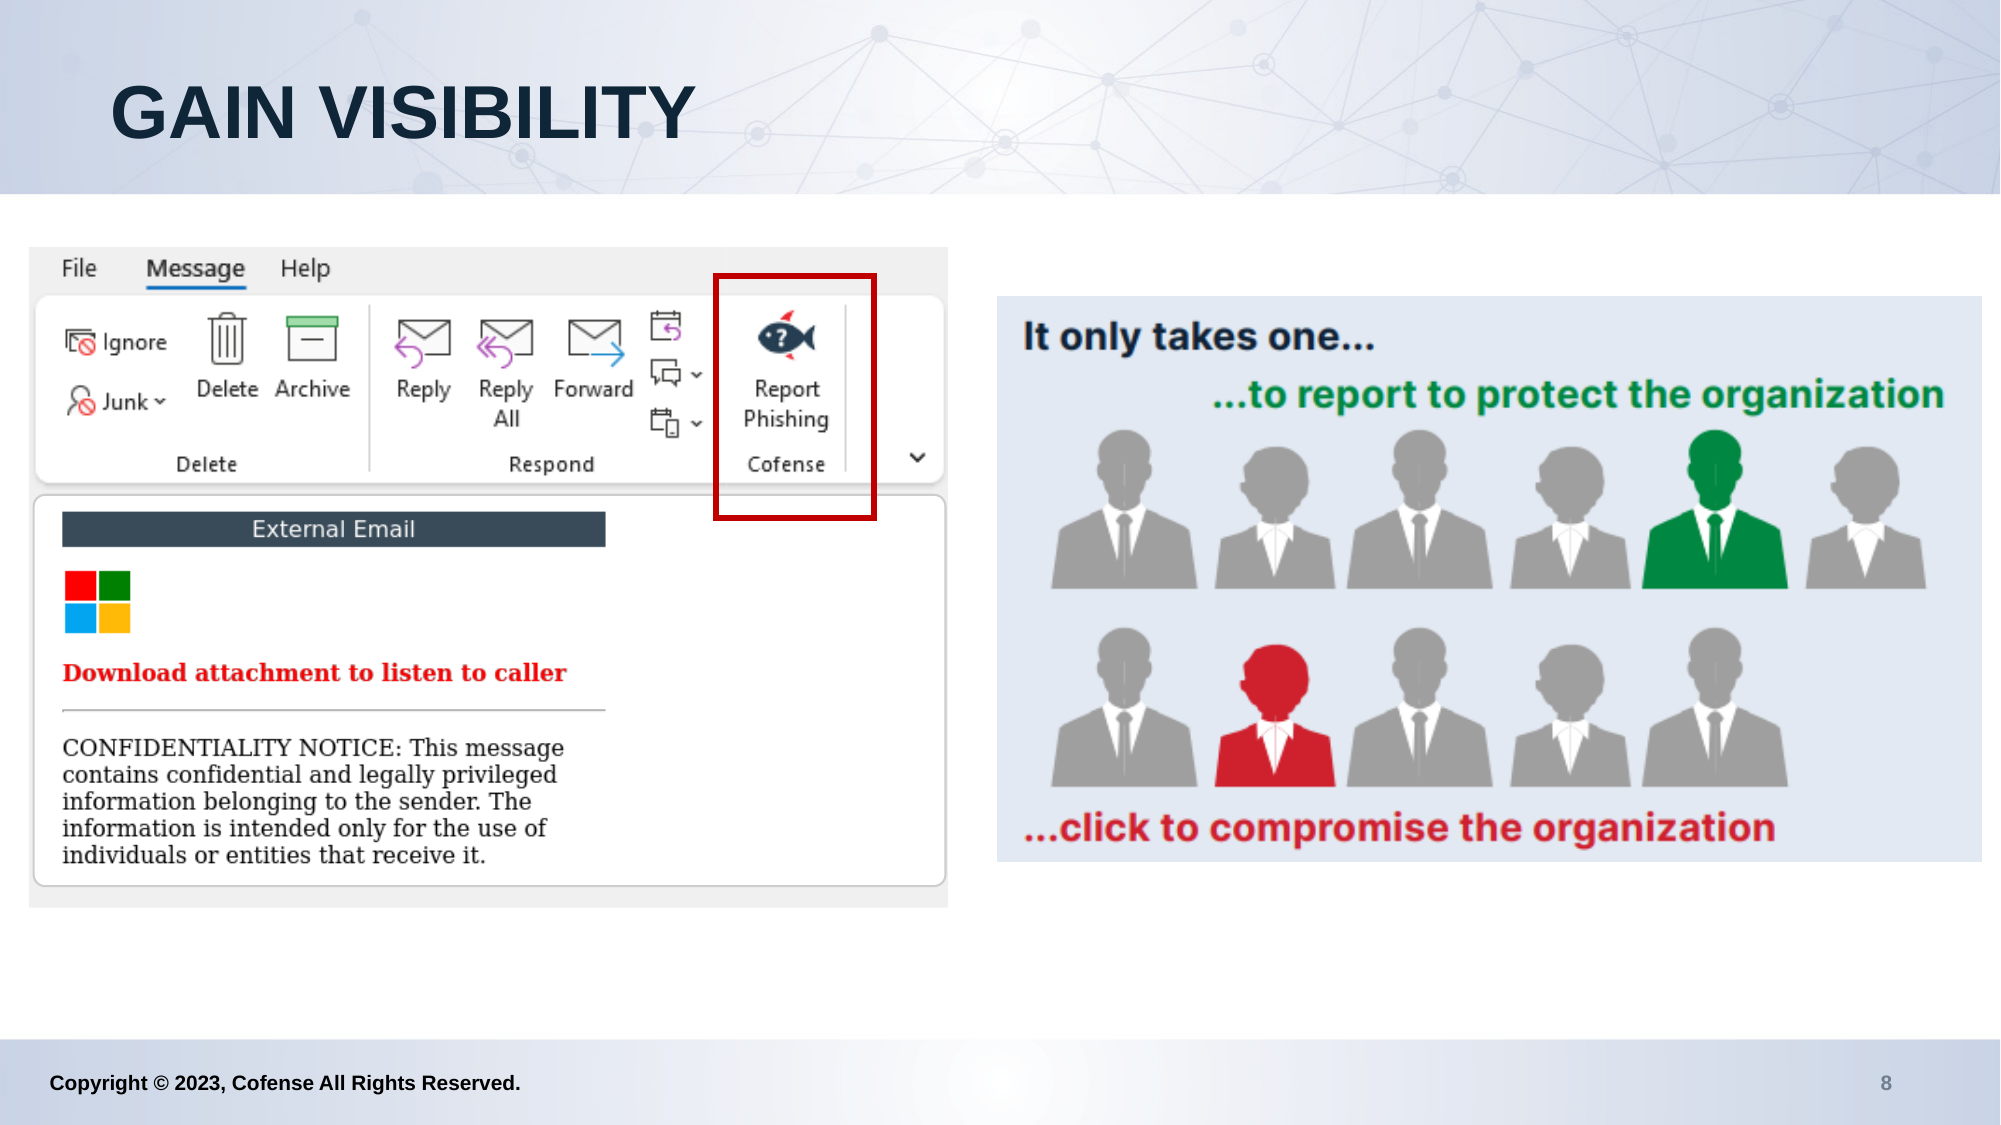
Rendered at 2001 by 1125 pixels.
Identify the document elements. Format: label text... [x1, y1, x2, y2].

picture [0, 0, 2001, 1125]
list GAIN VISIBILITY [96, 65, 1949, 164]
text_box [28, 247, 948, 908]
